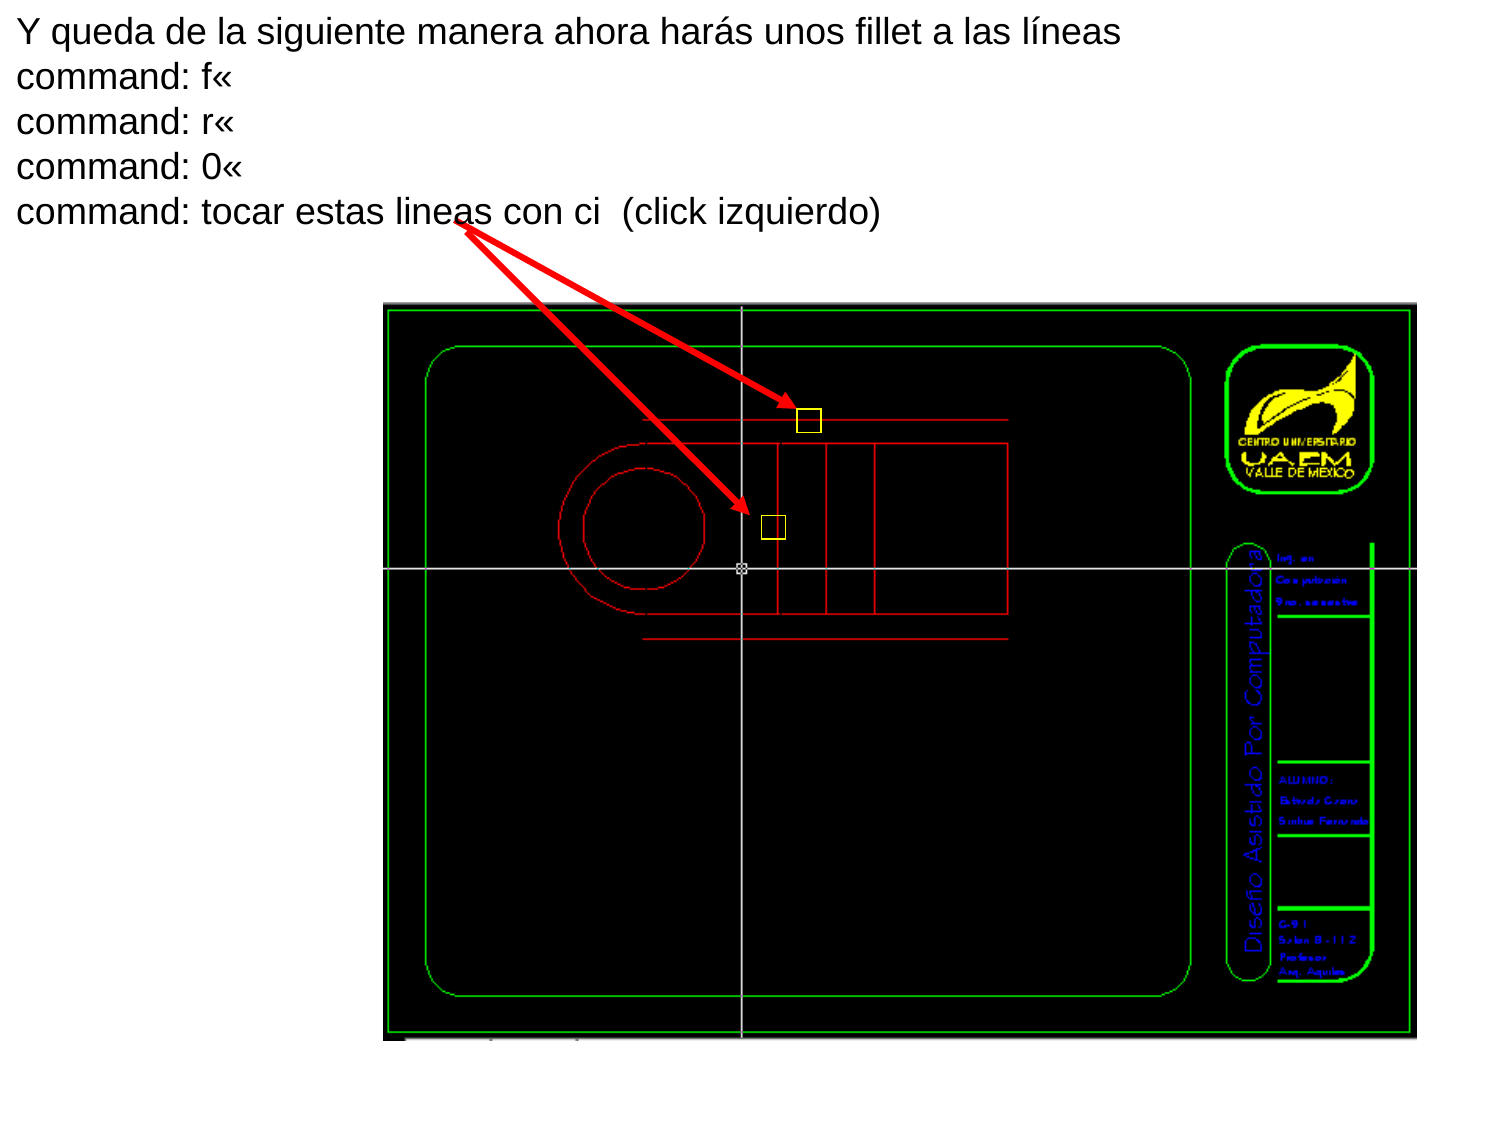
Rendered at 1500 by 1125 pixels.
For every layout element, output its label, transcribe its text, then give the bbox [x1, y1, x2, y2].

text_box Y queda de la siguiente manera ahora harás unos fillet a las líneas command: f« command: r« command: 0« command: tocar estas lineas con ci (click izquierdo) [1, 0, 1148, 240]
picture [383, 302, 1417, 1041]
